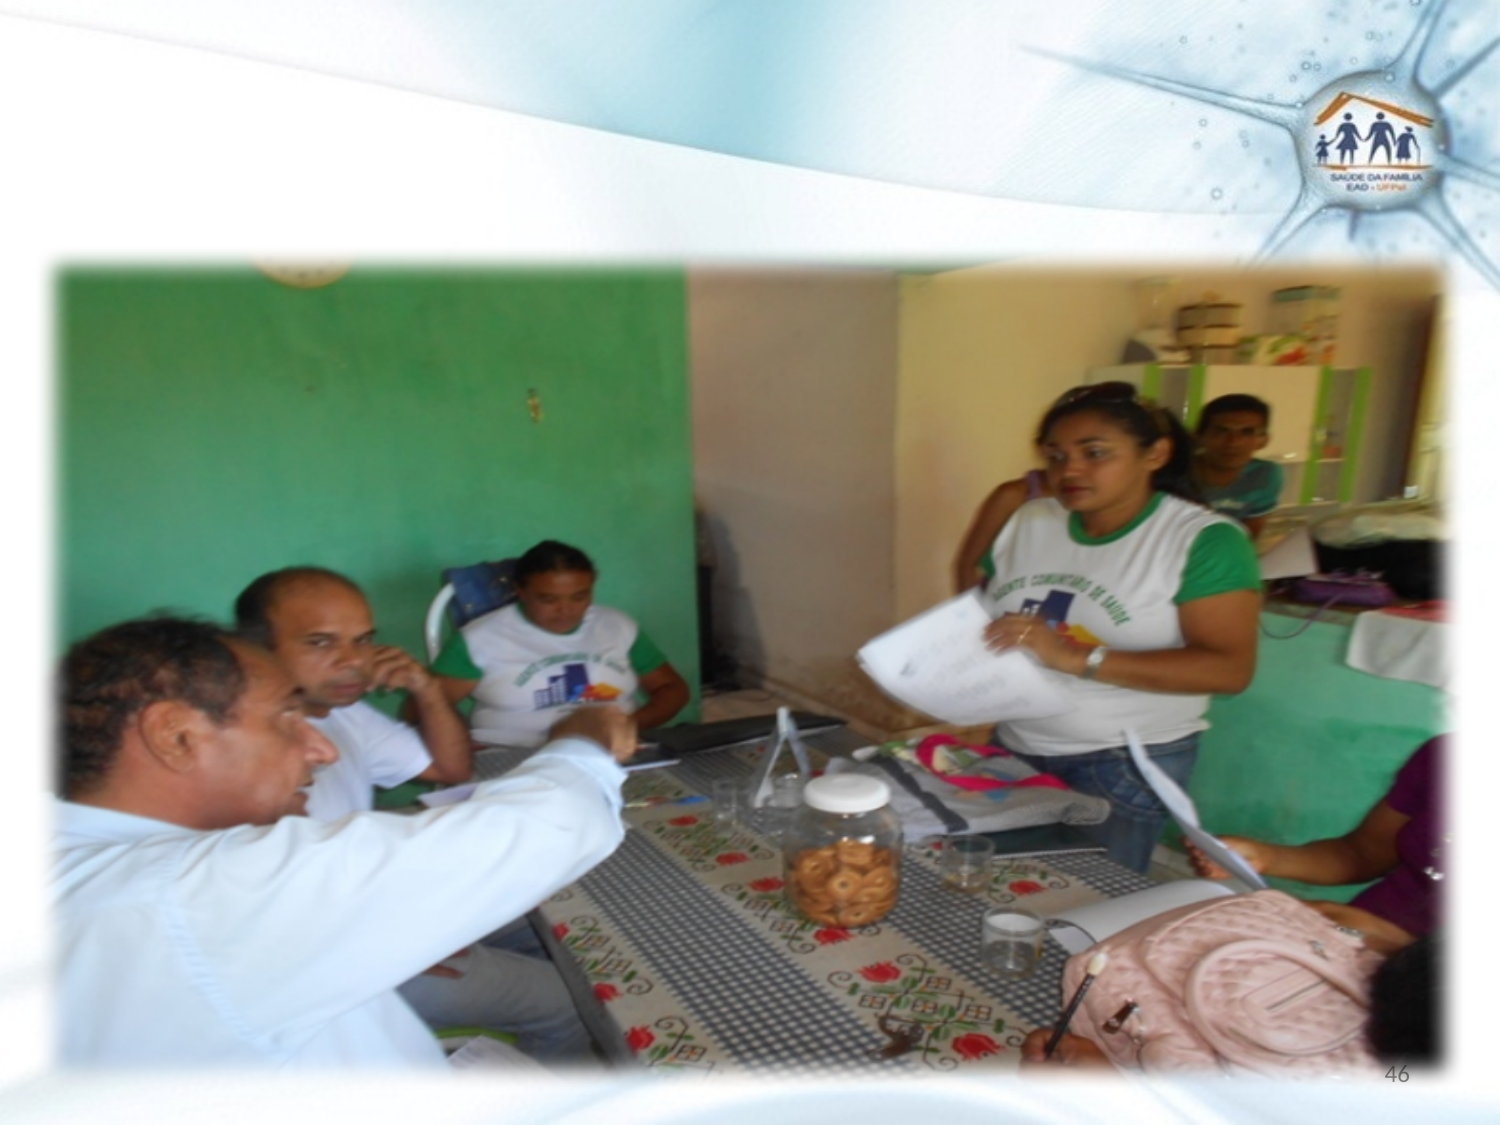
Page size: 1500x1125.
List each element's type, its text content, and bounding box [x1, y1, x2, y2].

slide_number 46 [1074, 1097, 1425, 1103]
picture [0, 0, 1500, 1125]
